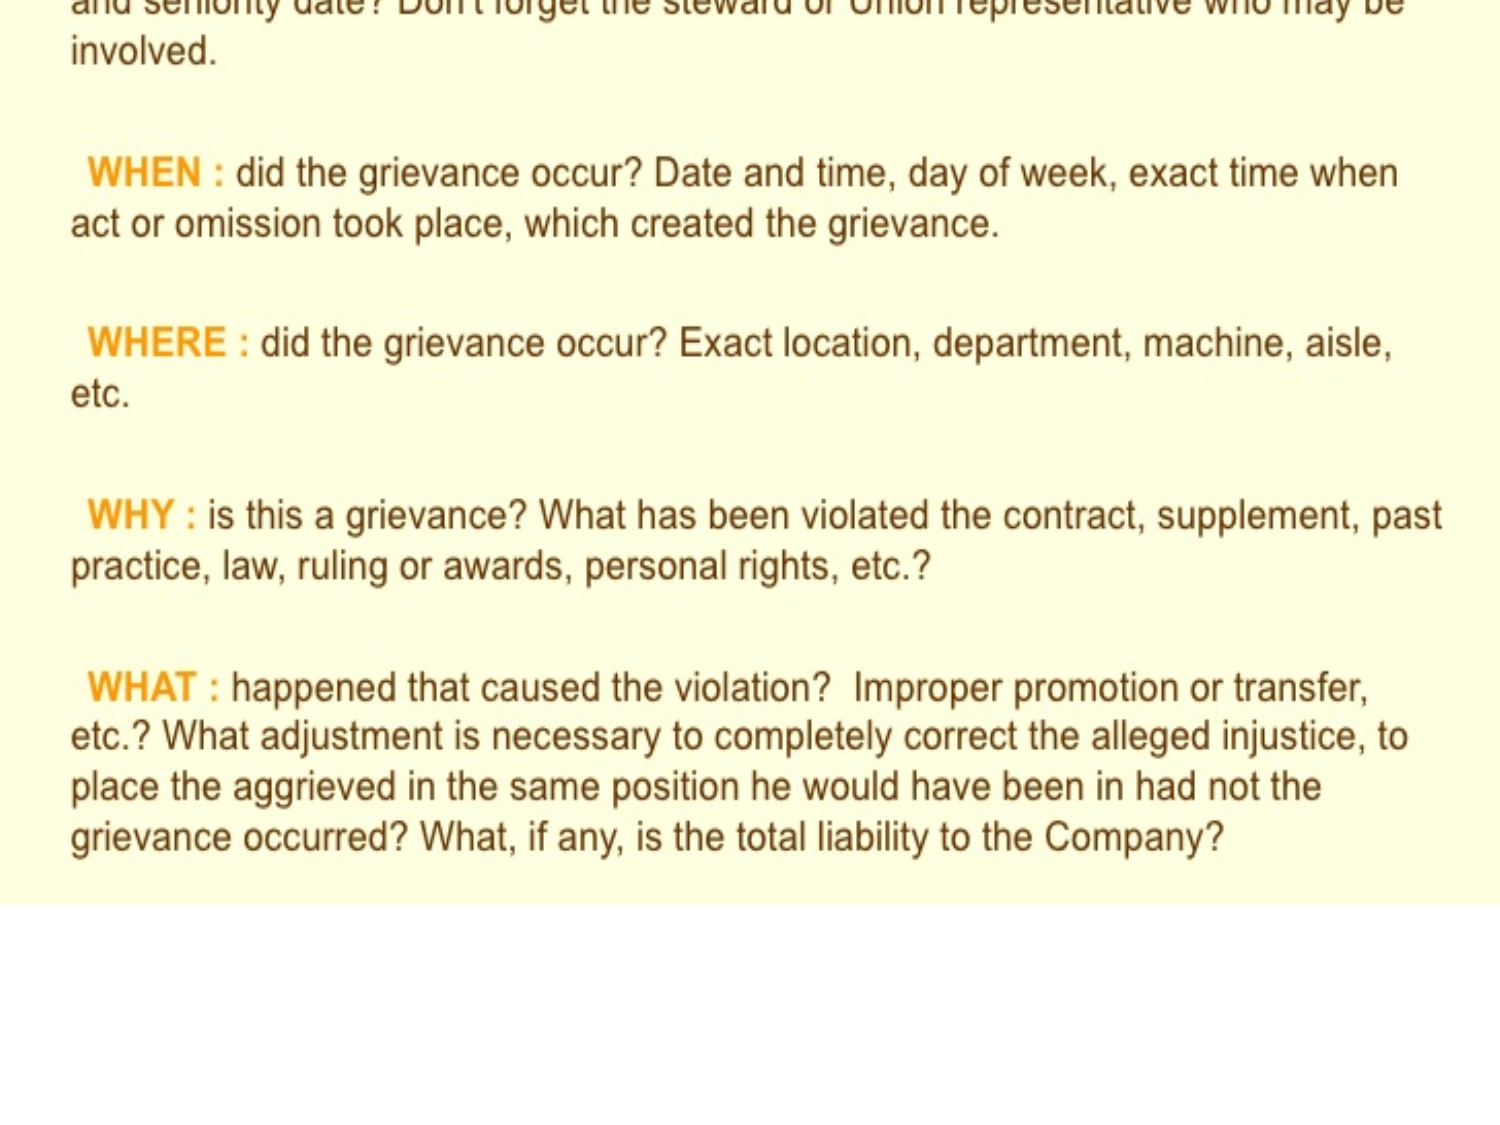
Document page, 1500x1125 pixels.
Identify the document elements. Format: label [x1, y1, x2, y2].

picture [0, 0, 1500, 904]
